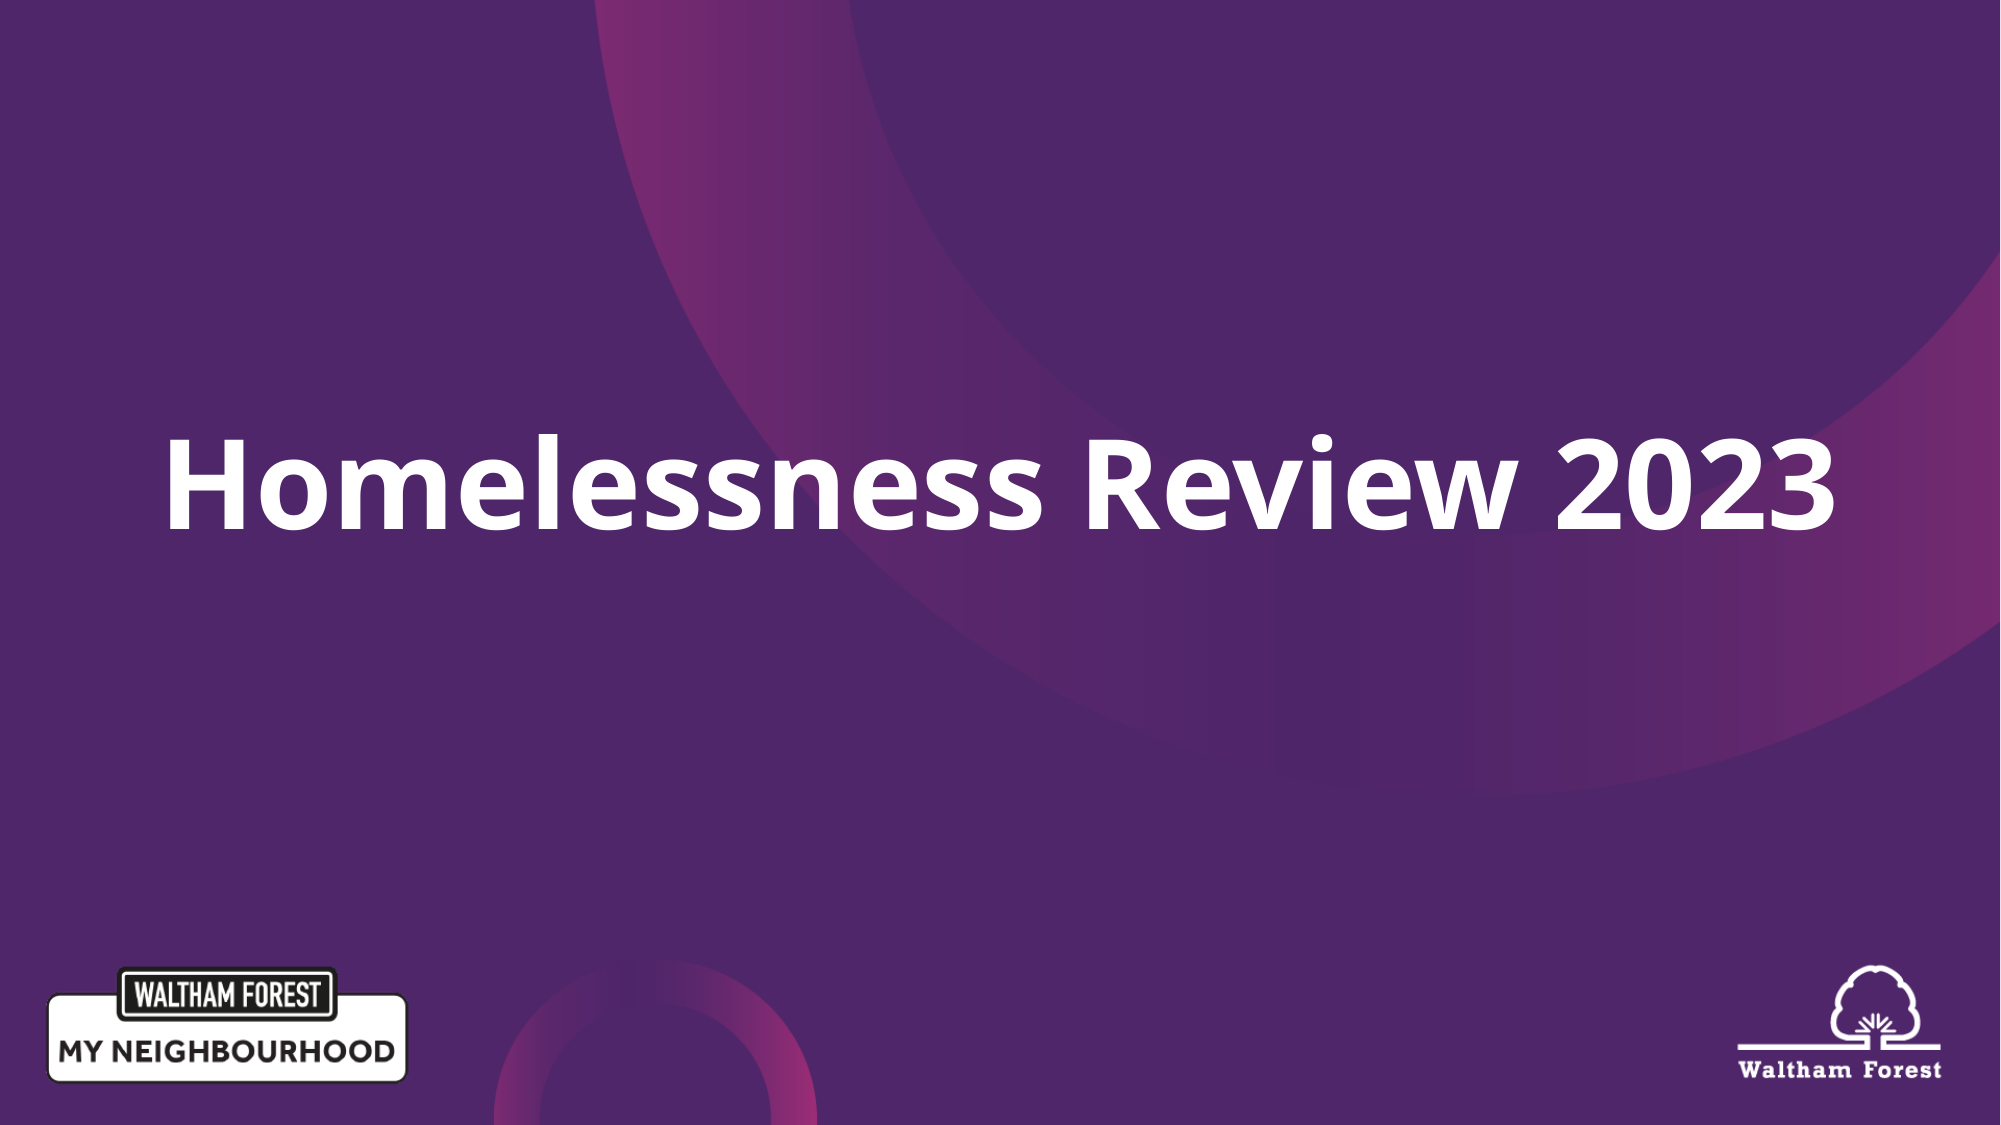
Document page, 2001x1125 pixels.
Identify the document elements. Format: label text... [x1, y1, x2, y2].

picture [0, 0, 2001, 1125]
title Homelessness Review 2023 [137, 59, 1863, 907]
